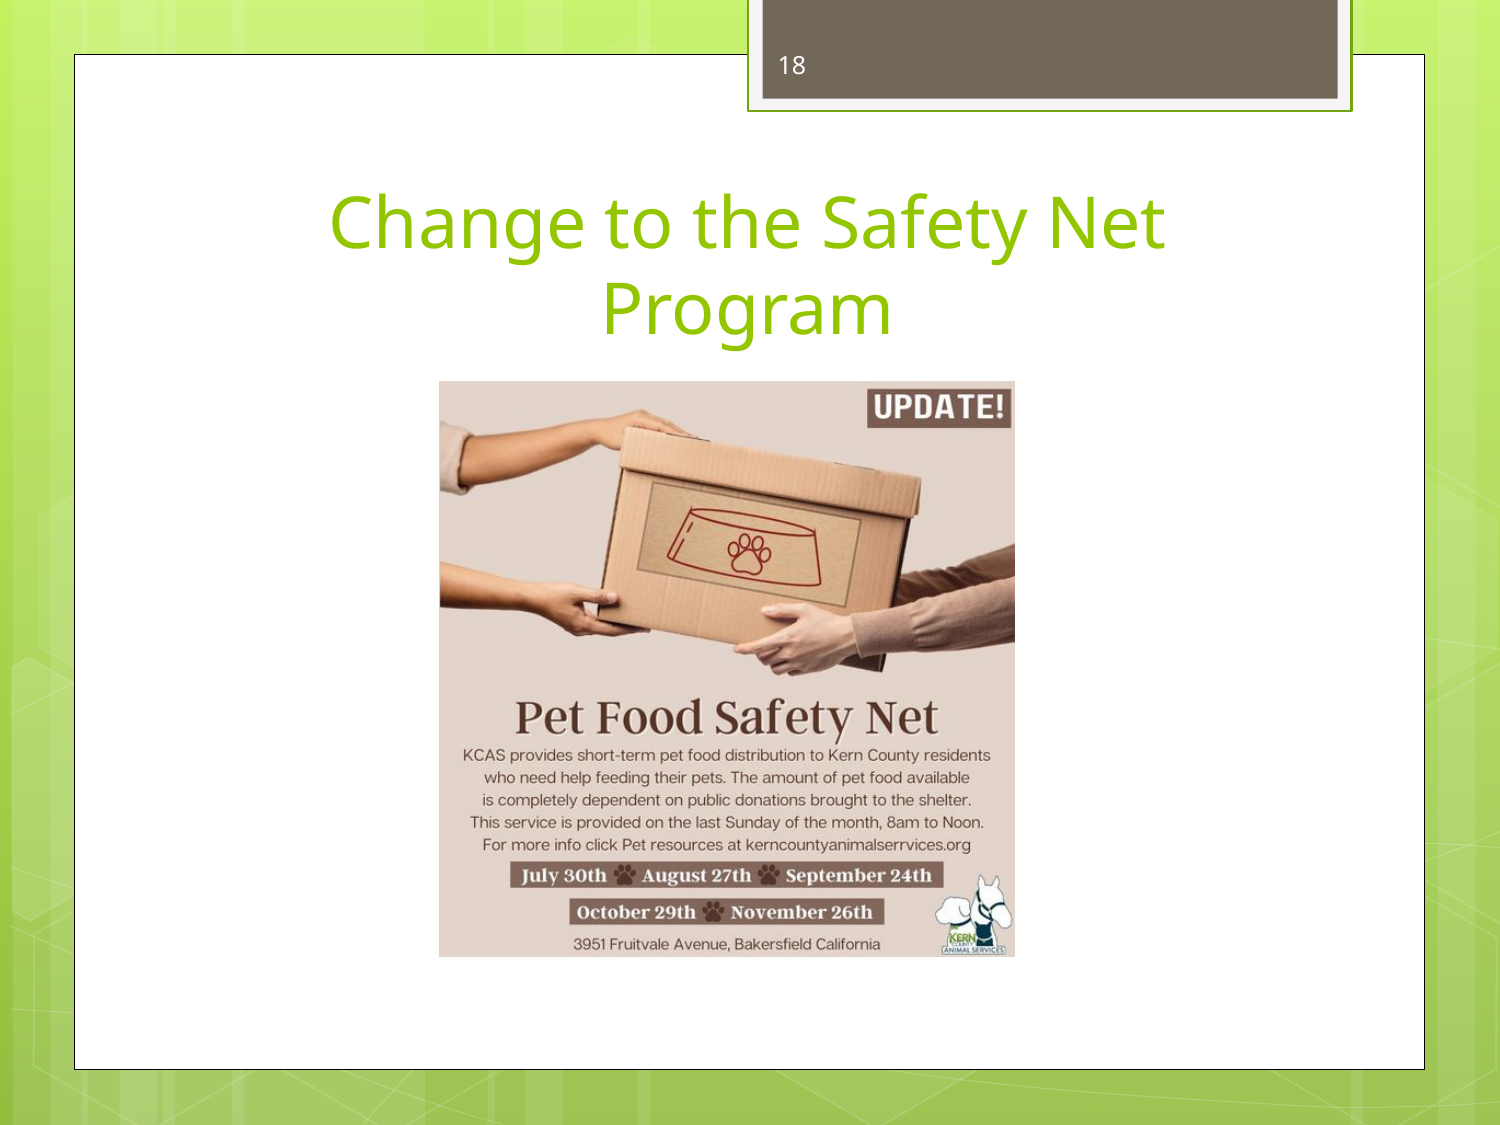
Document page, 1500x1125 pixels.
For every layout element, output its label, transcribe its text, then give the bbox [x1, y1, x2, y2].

title Change to the Safety Net Program [171, 168, 1324, 357]
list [438, 380, 1015, 957]
slide_number 18 [762, 36, 982, 97]
